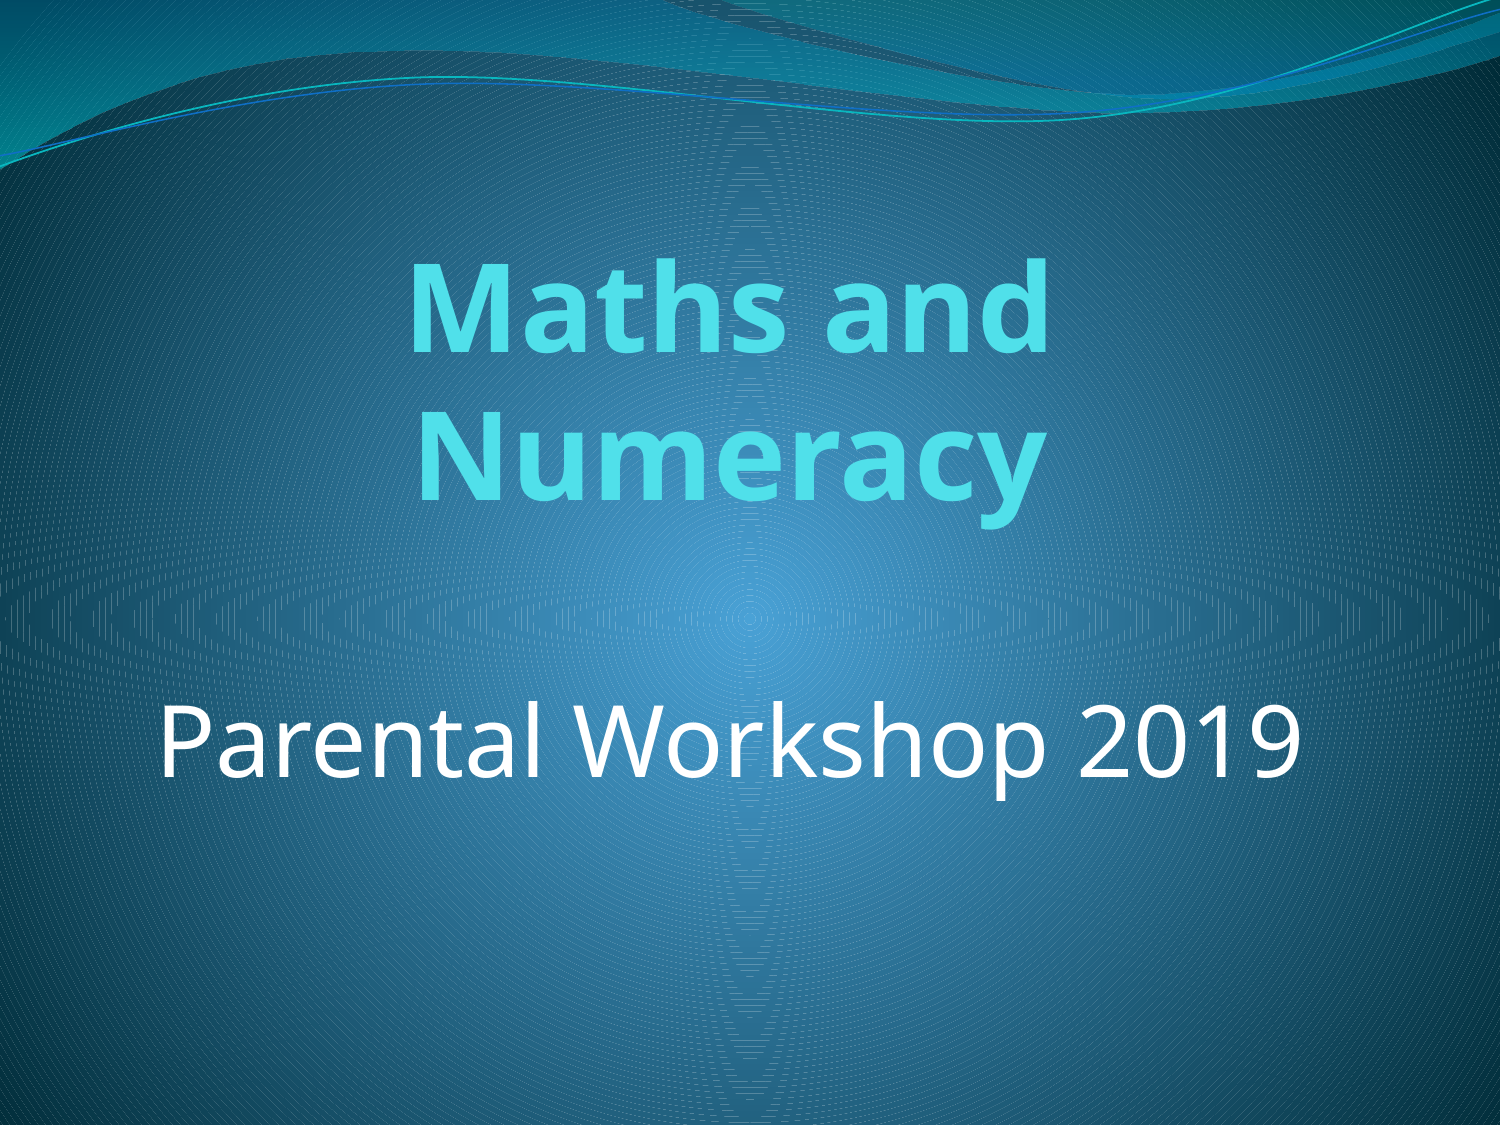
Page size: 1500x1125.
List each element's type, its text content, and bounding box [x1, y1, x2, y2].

title Maths and Numeracy [87, 224, 1376, 526]
subtitle Parental Workshop 2019 [87, 529, 1377, 818]
